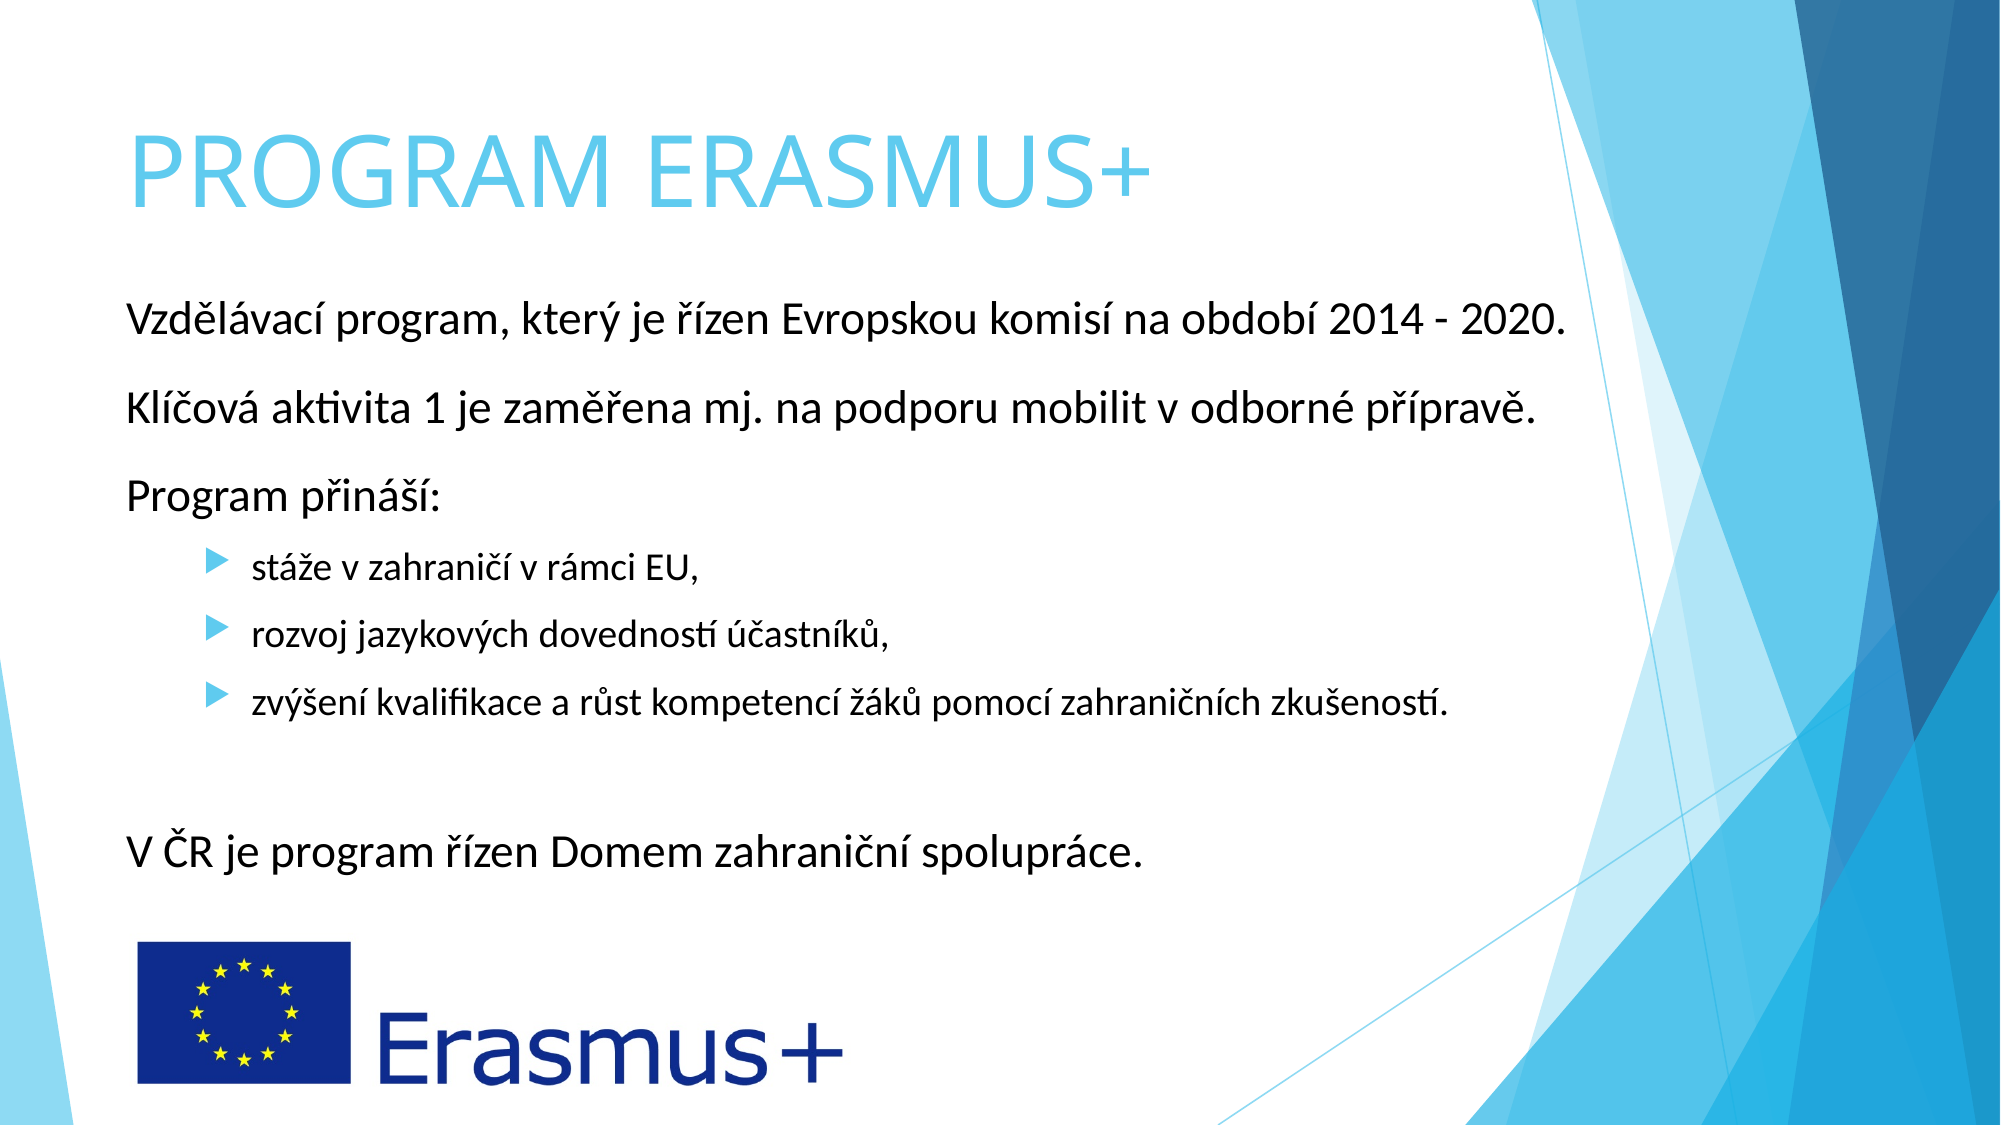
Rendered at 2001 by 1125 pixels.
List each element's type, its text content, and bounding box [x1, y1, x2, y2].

picture [96, 900, 883, 1125]
title PROGRAM ERASMUS+ [111, 99, 1522, 279]
list Vzdělávací program, který je řízen Evropskou komisí na období 2014 - 2020. Klíčová aktivita 1 je zaměřena mj. na podporu mobilit v odborné přípravě. Program přináší: stáže v zahraničí v rámci EU, rozvoj jazykových dovedností účastníků, zvýšení kvalifikace a růst kompetencí žáků pomocí zahraničních zkušeností. V ČR je program řízen Domem zahraniční spolupráce. [111, 279, 1588, 917]
